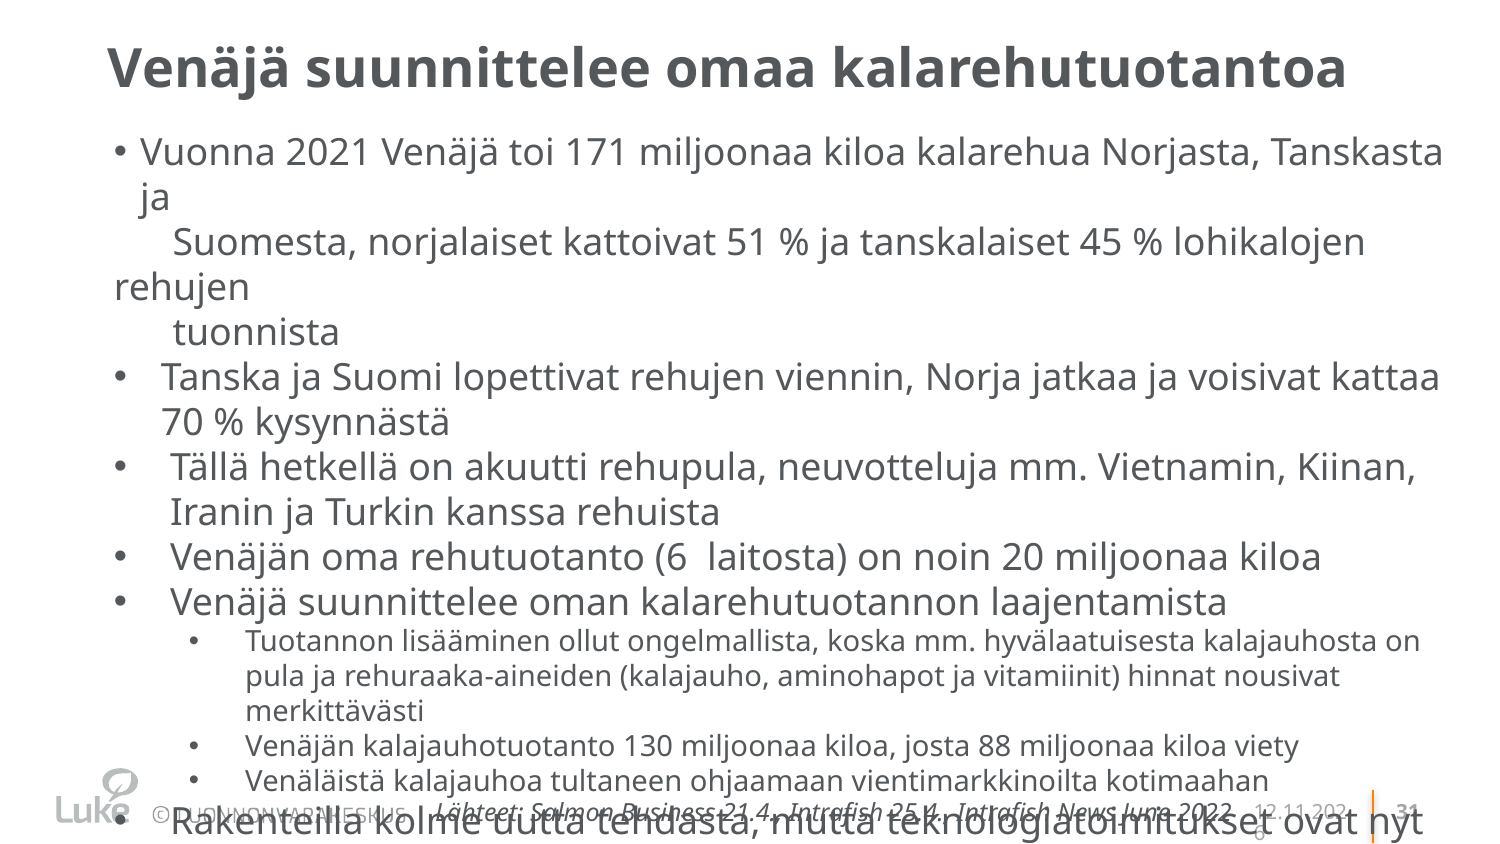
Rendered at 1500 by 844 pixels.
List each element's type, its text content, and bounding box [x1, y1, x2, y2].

text_box Vuonna 2021 Venäjä toi 171 miljoonaa kiloa kalarehua Norjasta, Tanskasta ja Suomesta, norjalaiset kattoivat 51 % ja tanskalaiset 45 % lohikalojen rehujen tuonnista Tanska ja Suomi lopettivat rehujen viennin, Norja jatkaa ja voisivat kattaa 70 % kysynnästä Tällä hetkellä on akuutti rehupula, neuvotteluja mm. Vietnamin, Kiinan, Iranin ja Turkin kanssa rehuista Venäjän oma rehutuotanto (6 laitosta) on noin 20 miljoonaa kiloa Venäjä suunnittelee oman kalarehutuotannon laajentamista Tuotannon lisääminen ollut ongelmallista, koska mm. hyvälaatuisesta kalajauhosta on pula ja rehuraaka-aineiden (kalajauho, aminohapot ja vitamiinit) hinnat nousivat merkittävästi Venäjän kalajauhotuotanto 130 miljoonaa kiloa, josta 88 miljoonaa kiloa viety Venäläistä kalajauhoa tultaneen ohjaamaan vientimarkkinoilta kotimaahan Rakenteilla kolme uutta tehdasta, mutta teknologiatoimitukset ovat nyt pysähtyneet [99, 120, 1473, 844]
text_box Lähteet: Salmon Business 21.4., Intrafish 25.4., Intrafish News June 2022 [420, 789, 1249, 835]
title Venäjä suunnittelee omaa kalarehutuotantoa [93, 0, 1479, 137]
